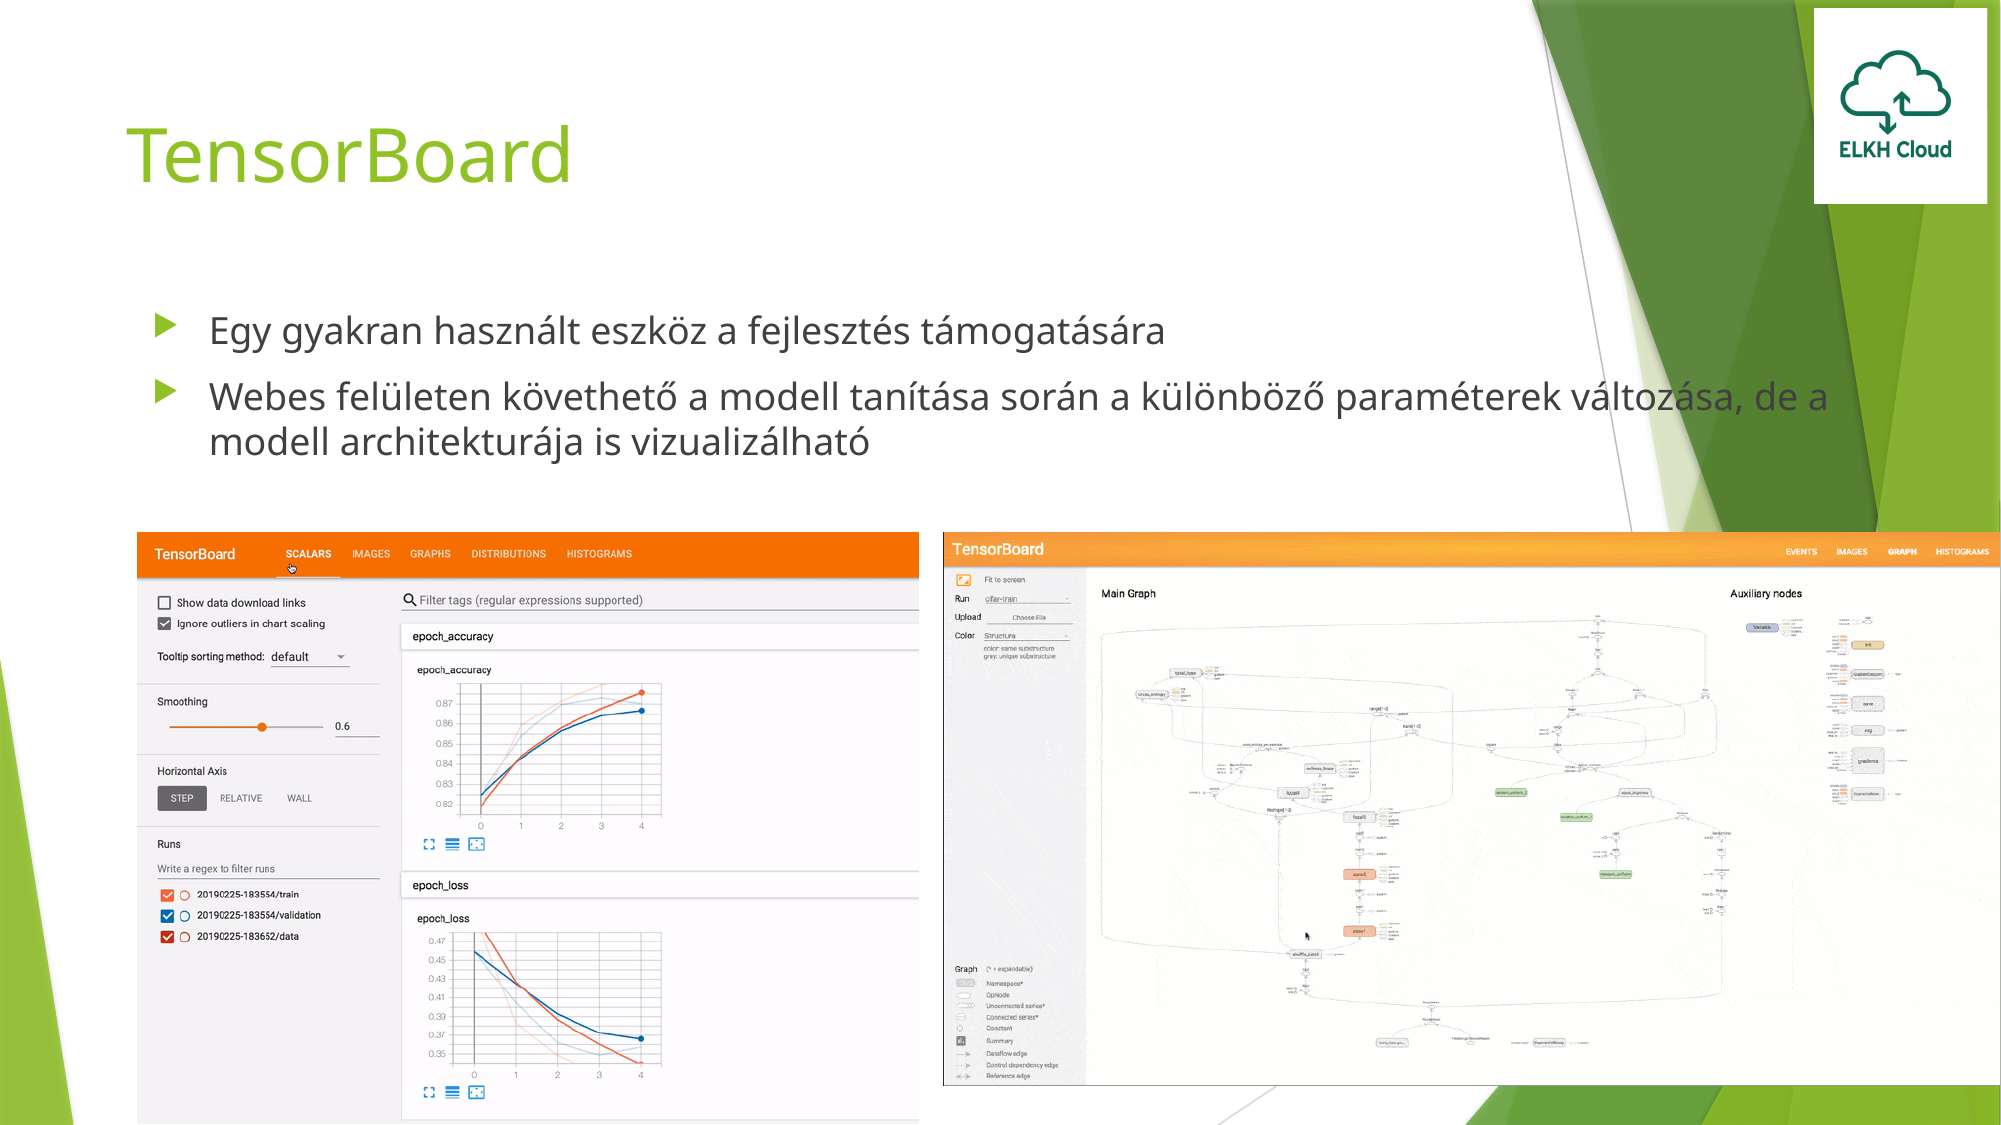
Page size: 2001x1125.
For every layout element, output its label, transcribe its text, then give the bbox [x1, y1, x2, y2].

picture [136, 532, 920, 1125]
picture [942, 532, 2000, 1086]
list Egy gyakran használt eszköz a fejlesztés támogatására Webes felületen követhető a modell tanítása során a különböző paraméterek változása, de a modell architekturája is vizualizálható [137, 299, 1863, 533]
title TensorBoard [111, 99, 1522, 317]
picture [1814, 8, 1988, 204]
